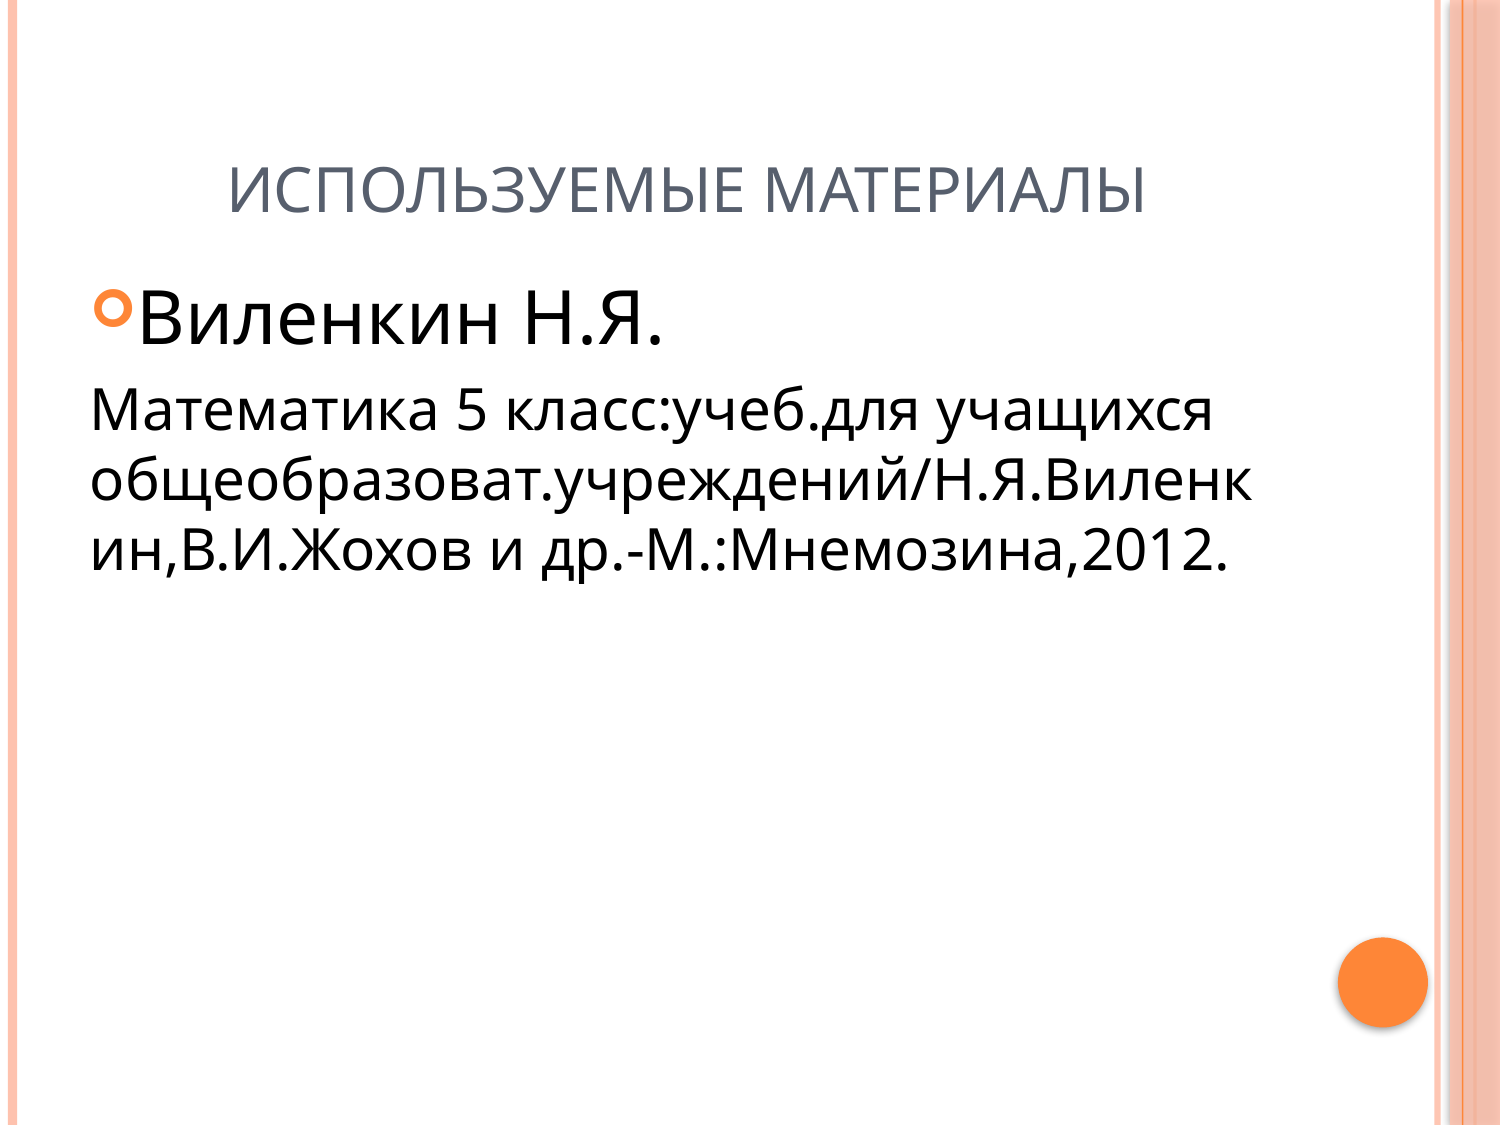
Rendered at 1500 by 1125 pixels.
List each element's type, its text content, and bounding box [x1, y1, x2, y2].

list Виленкин Н.Я. Математика 5 класс:учеб.для учащихся общеобразоват.учреждений/Н.Я.Виленкин,В.И.Жохов и др.-М.:Мнемозина,2012. [75, 262, 1300, 1062]
title Используемые материалы [75, 45, 1300, 233]
